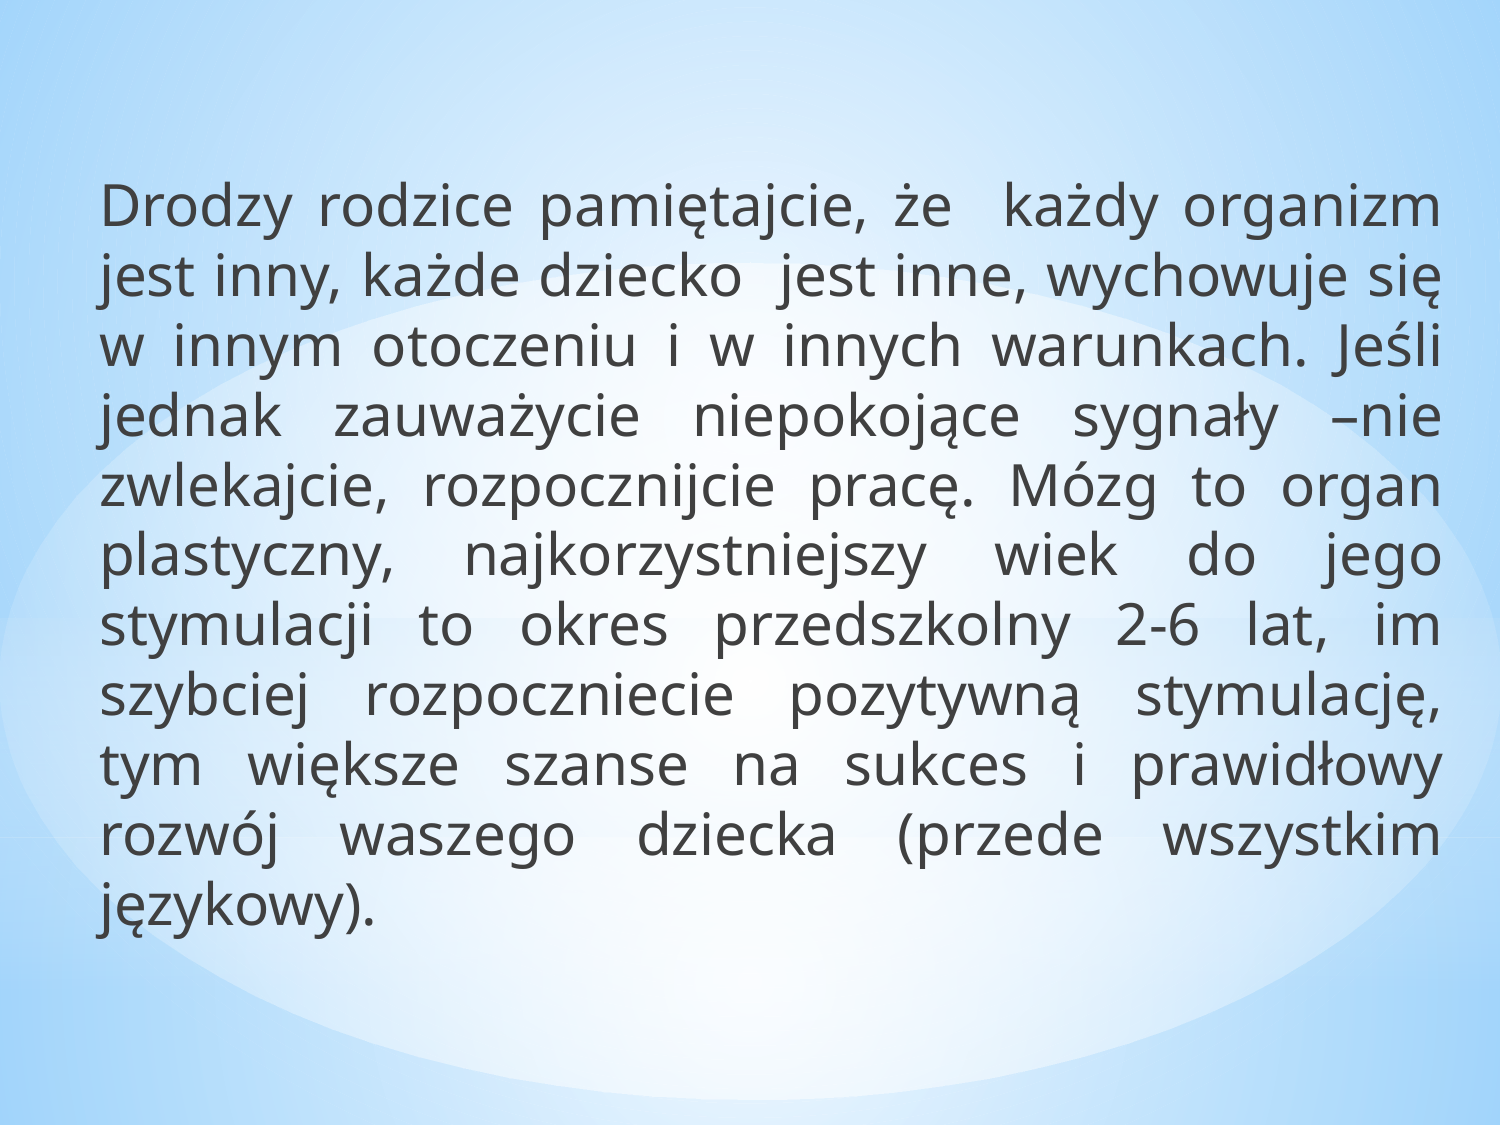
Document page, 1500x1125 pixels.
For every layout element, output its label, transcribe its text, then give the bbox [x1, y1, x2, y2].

list Drodzy rodzice pamiętajcie, że każdy organizm jest inny, każde dziecko jest inne, wychowuje się w innym otoczeniu i w innych warunkach. Jeśli jednak zauważycie niepokojące sygnały –nie zwlekajcie, rozpocznijcie pracę. Mózg to organ plastyczny, najkorzystniejszy wiek do jego stymulacji to okres przedszkolny 2-6 lat, im szybciej rozpoczniecie pozytywną stymulację, tym większe szanse na sukces i prawidłowy rozwój waszego dziecka (przede wszystkim językowy). [76, 160, 1459, 976]
